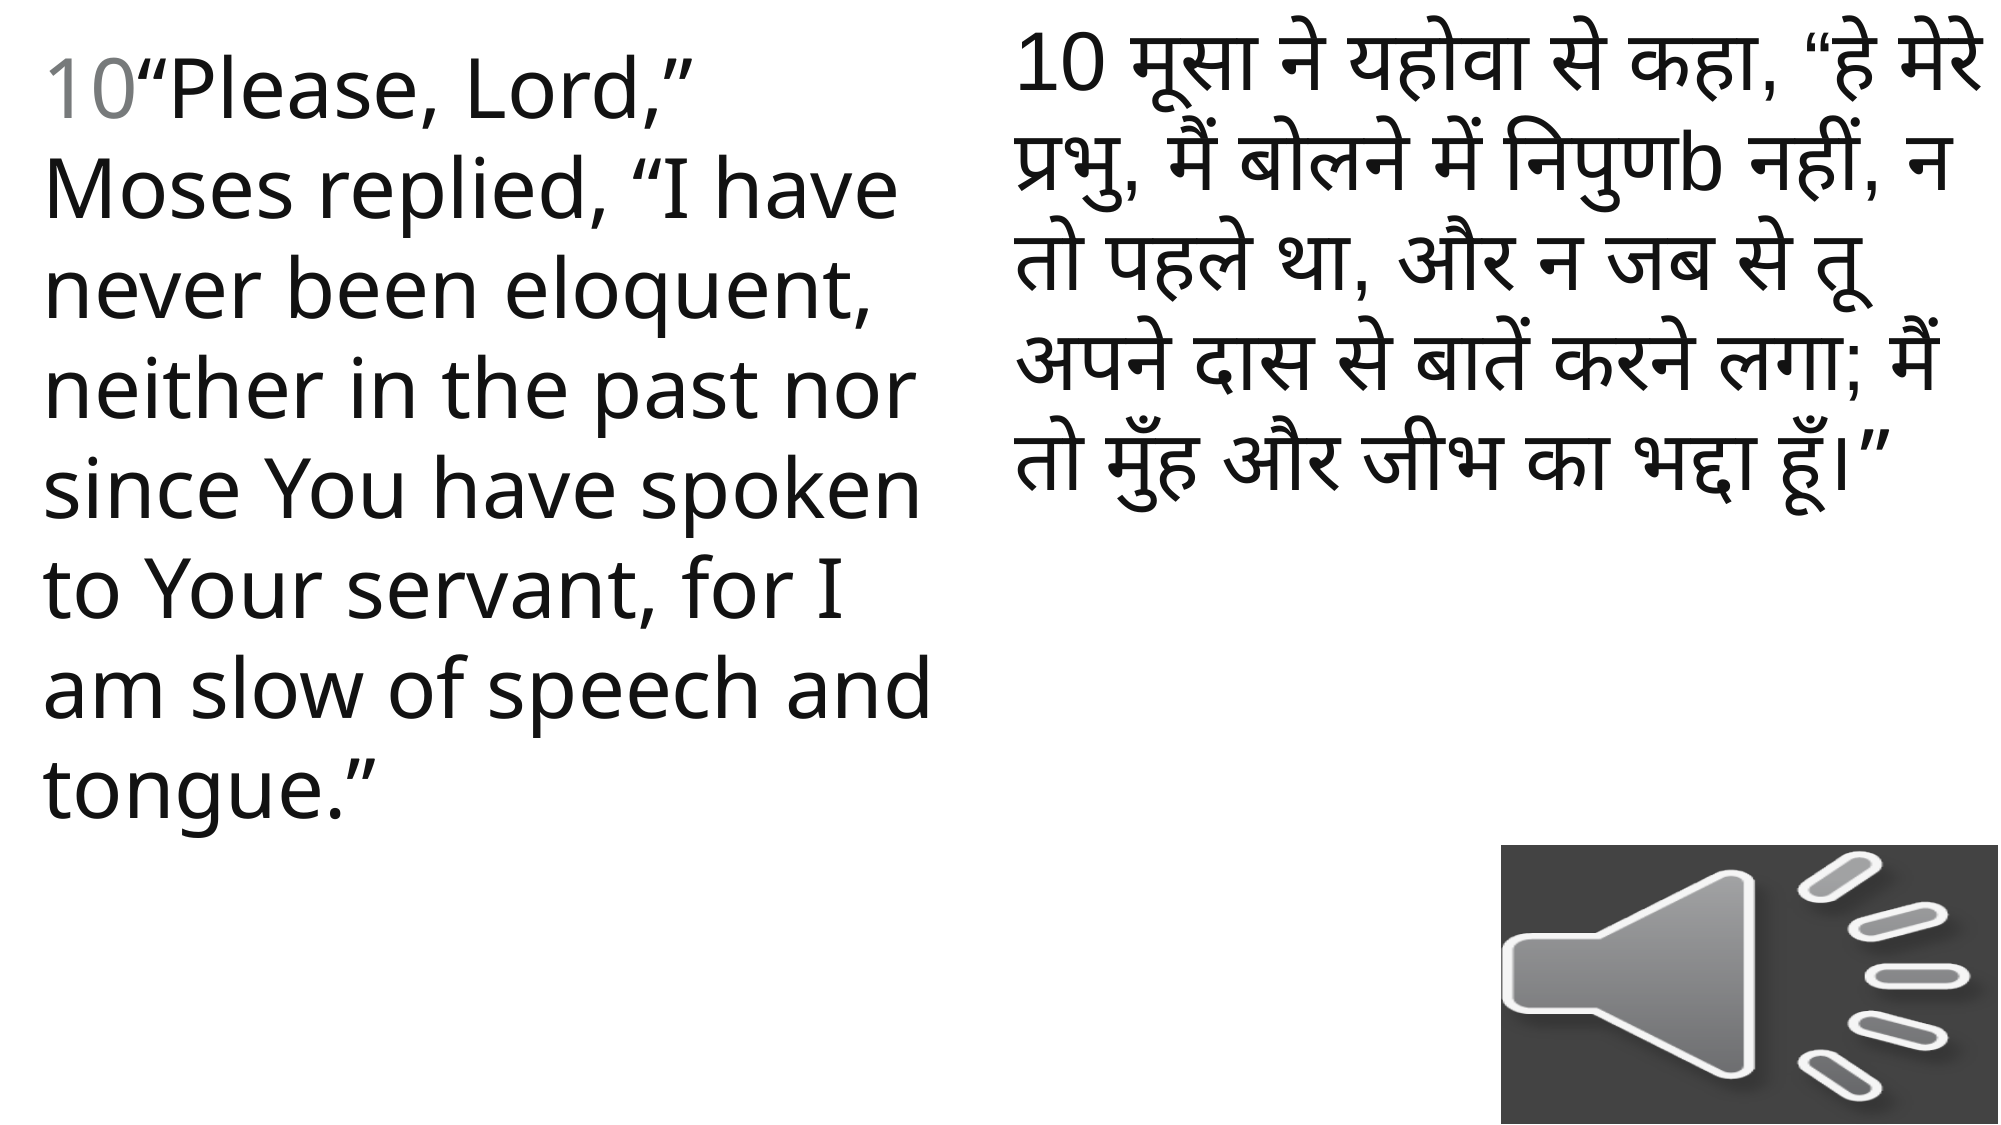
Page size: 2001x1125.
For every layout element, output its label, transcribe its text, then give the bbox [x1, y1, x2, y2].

picture [1500, 843, 2000, 1125]
text_box 10 मूसा ने यहोवा से कहा, “हे मेरे प्रभु, मैं बोलने में निपुणb नहीं, न तो पहले था, और न जब से तू अपने दास से बातें करने लगा; मैं तो मुँह और जीभ का भद्दा हूँ।” [999, 0, 2000, 1125]
text_box 10“Please, Lord,” Moses replied, “I have never been eloquent, neither in the past nor since You have spoken to Your servant, for I am slow of speech and tongue.” [28, 28, 981, 1088]
